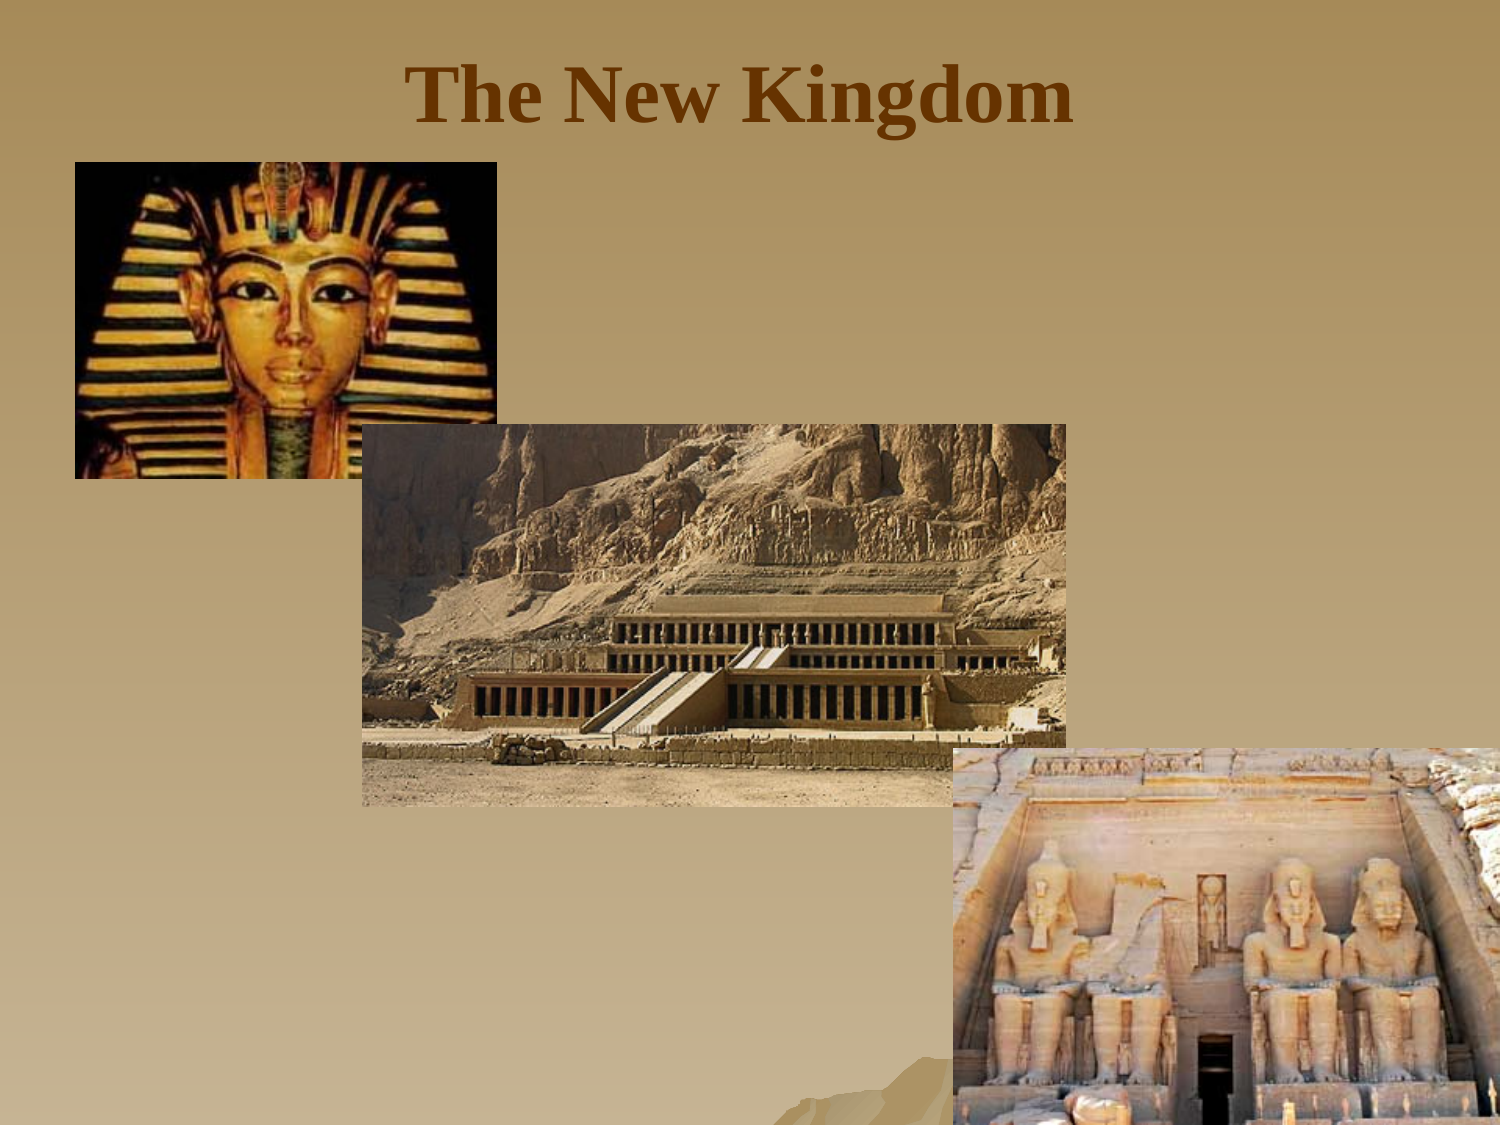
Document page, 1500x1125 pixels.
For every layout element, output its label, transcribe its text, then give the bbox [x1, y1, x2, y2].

picture [74, 162, 1500, 1125]
title The New Kingdom [75, 45, 1425, 233]
